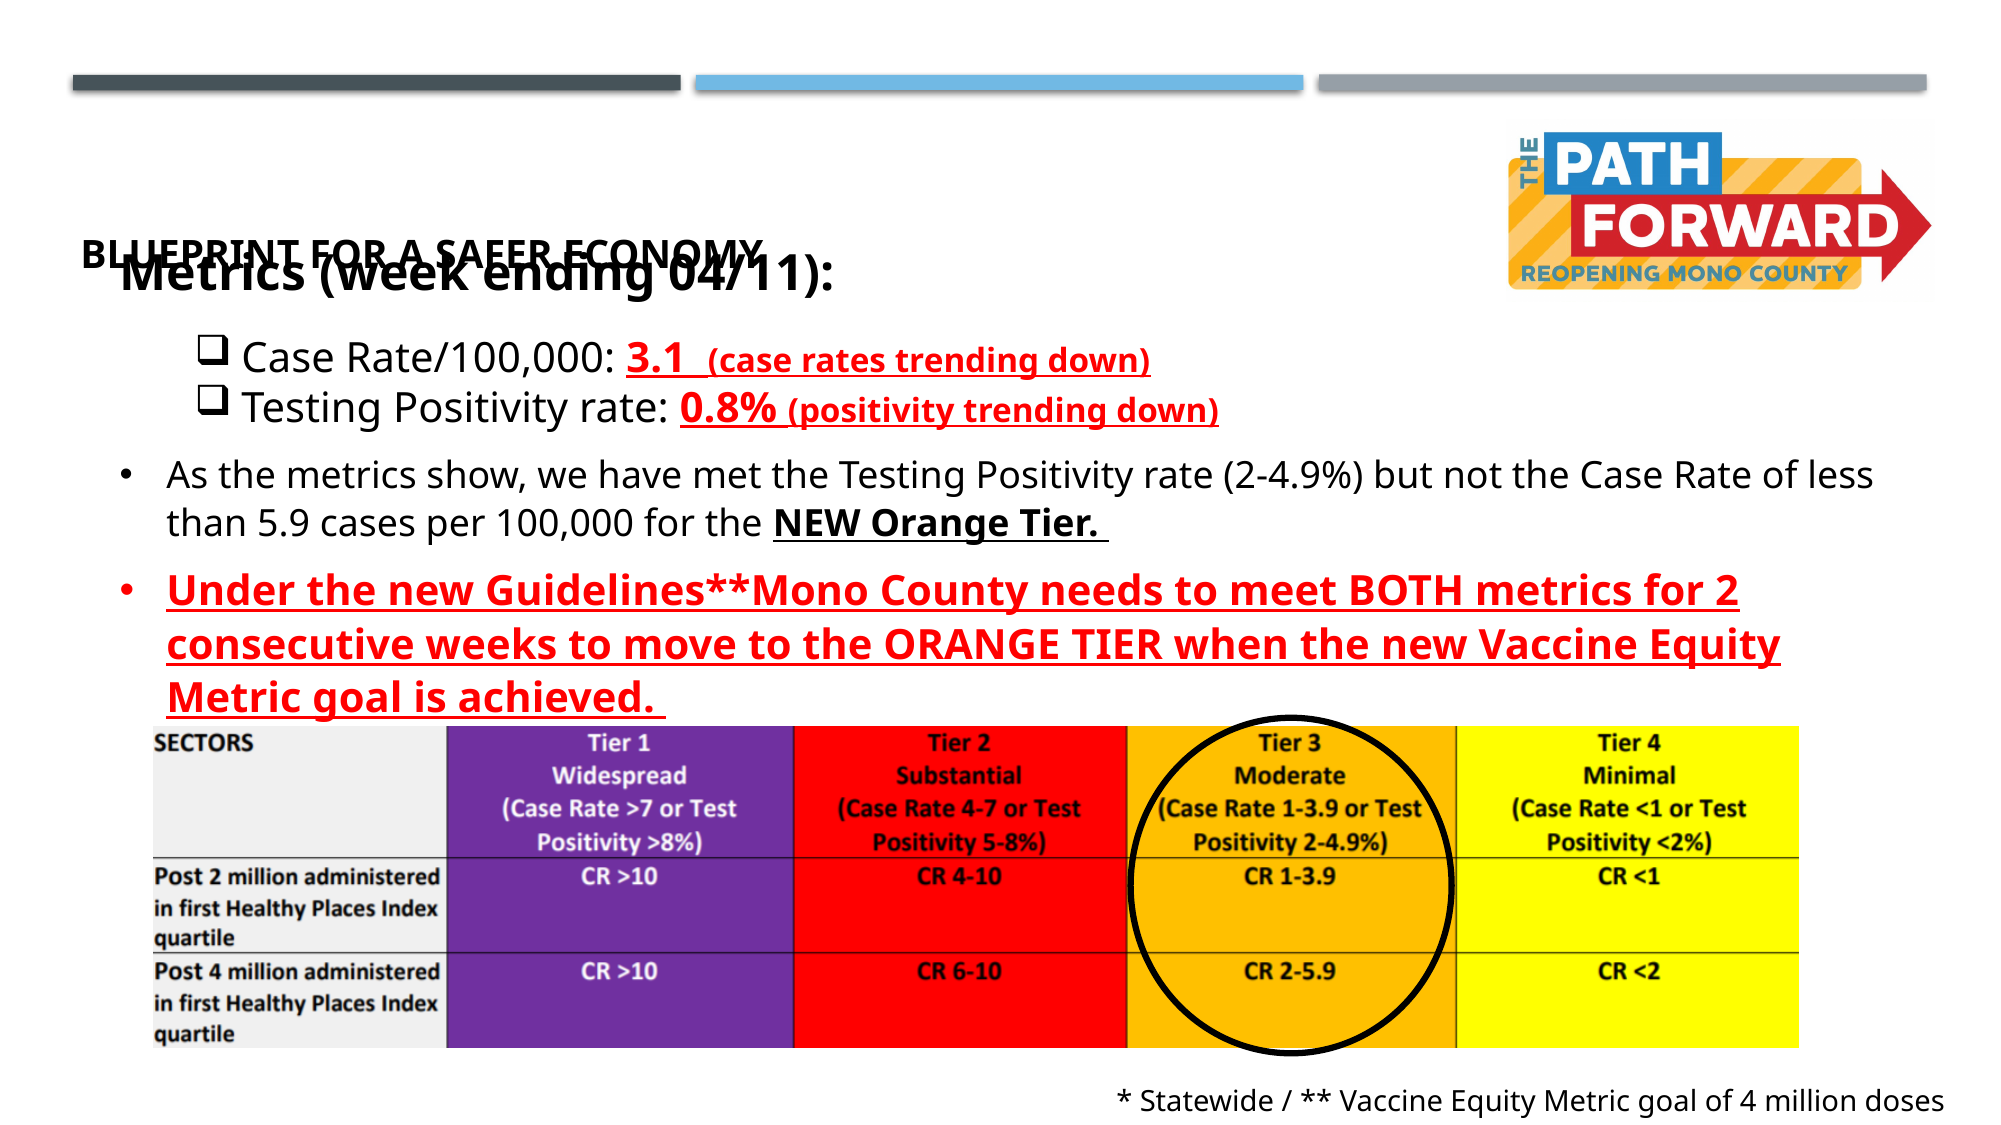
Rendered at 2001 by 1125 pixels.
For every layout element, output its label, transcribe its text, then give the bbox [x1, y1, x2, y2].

picture [152, 726, 1800, 1048]
text_box Metrics (week ending 04/11): Case Rate/100,000: 3.1 (case rates trending down) Testing Positivity rate: 0.8% (positivity trending down) As the metrics show, we have met the Testing Positivity rate (2-4.9%) but not the Case Rate of less than 5.9 cases per 100,000 for the NEW Orange Tier. Under the new Guidelines**Mono County needs to meet BOTH metrics for 2 consecutive weeks to move to the ORANGE TIER when the new Vaccine Equity Metric goal is achieved. [104, 232, 1935, 776]
picture [1505, 118, 1935, 302]
text_box [1244, 715, 1338, 723]
text_box * Statewide / ** Vaccine Equity Metric goal of 4 million doses [1101, 1074, 2000, 1125]
title Blueprint for a safer economy [65, 220, 1452, 383]
